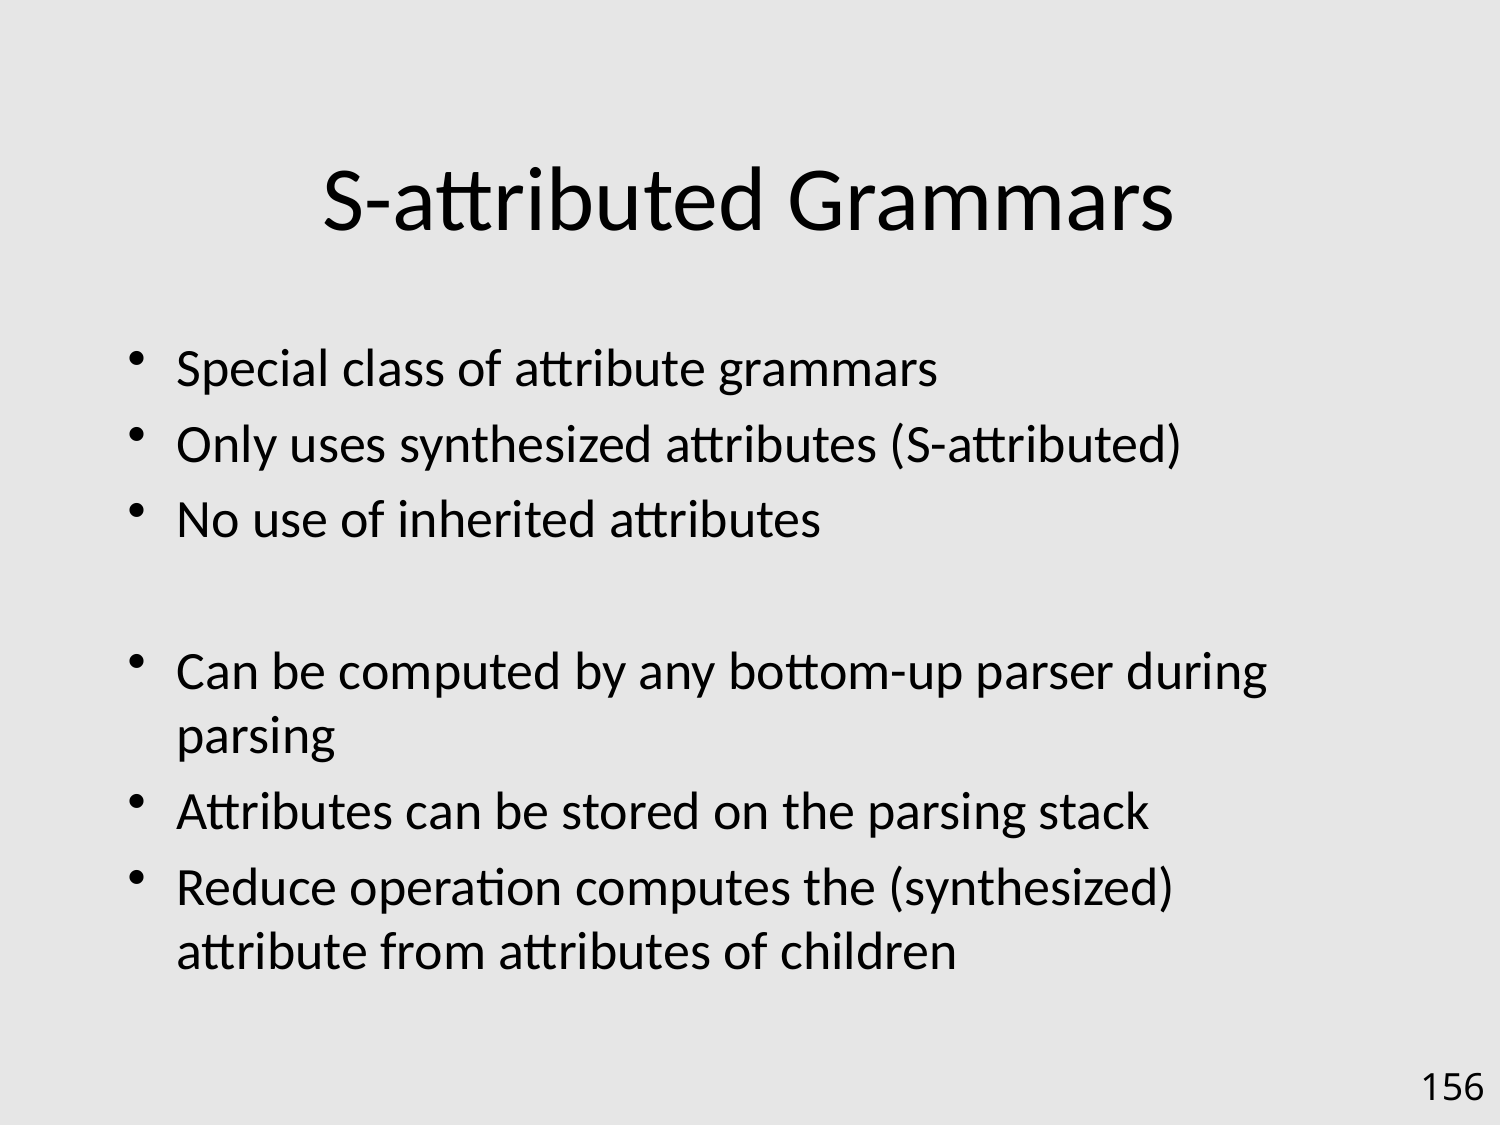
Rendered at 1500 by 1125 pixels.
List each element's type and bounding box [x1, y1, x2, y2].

slide_number [1187, 1055, 1500, 1102]
list [112, 324, 1388, 1000]
title [112, 99, 1388, 288]
